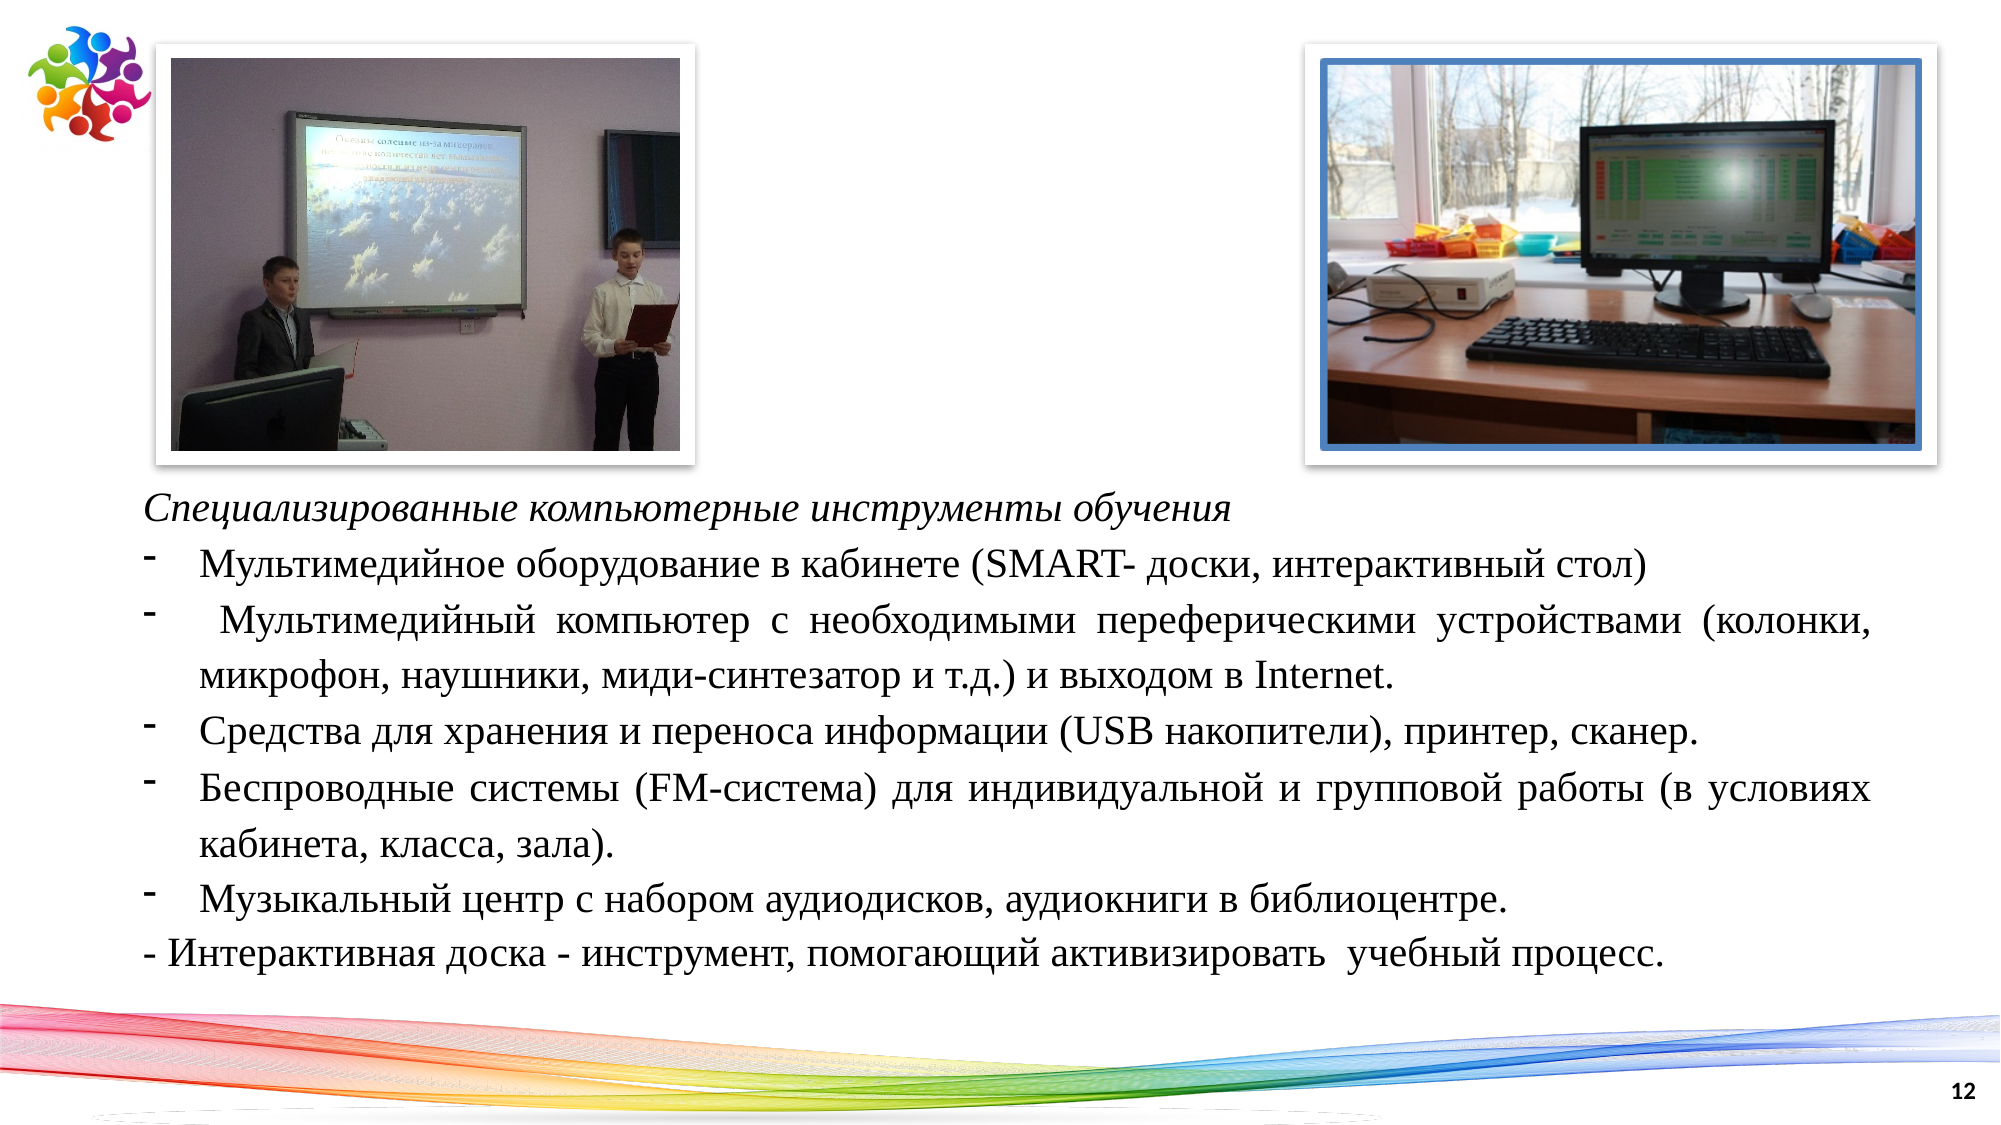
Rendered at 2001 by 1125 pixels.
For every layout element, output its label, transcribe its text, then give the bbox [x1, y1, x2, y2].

text_box Специализированные компьютерные инструменты обучения Мультимедийное оборудование в кабинете (SMART- доски, интерактивный стол) Мультимедийный компьютер с необходимыми переферическими устройствами (колонки, микрофон, наушники, миди-синтезатор и т.д.) и выходом в Internet. Средства для хранения и переноса информации (USB накопители), принтер, сканер. Беспроводные системы (FM-система) для индивидуальной и групповой работы (в условиях кабинета, класса, зала). Музыкальный центр с набором аудиодисков, аудиокниги в библиоцентре. - Интерактивная доска - инструмент, помогающий активизировать учебный процесс. [128, 466, 1896, 983]
picture [170, 58, 680, 451]
picture [0, 1004, 2000, 1125]
picture [1319, 58, 1923, 451]
picture [21, 14, 158, 153]
